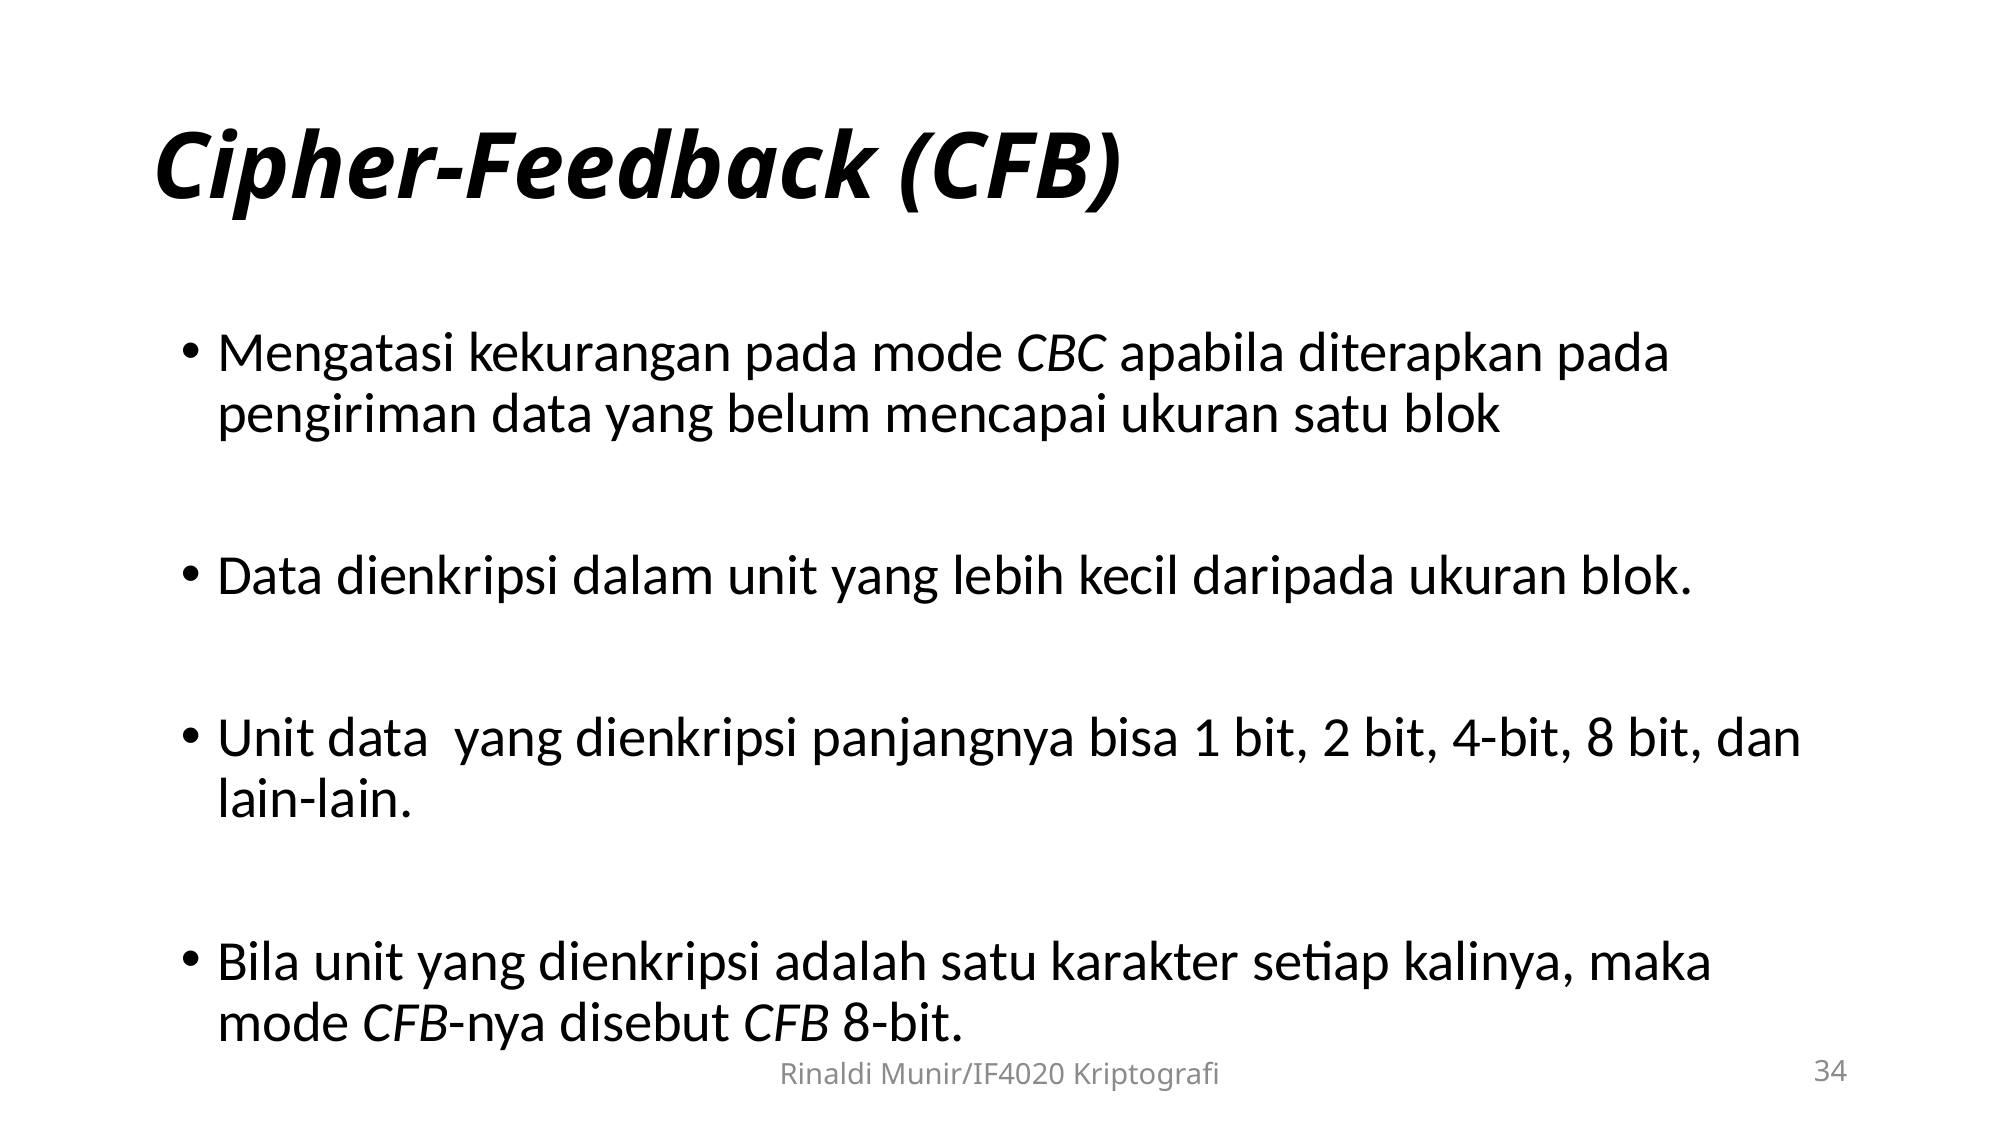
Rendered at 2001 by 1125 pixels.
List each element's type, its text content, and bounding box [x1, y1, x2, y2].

footer Rinaldi Munir/IF4020 Kriptografi [662, 1042, 1338, 1103]
list Mengatasi kekurangan pada mode CBC apabila diterapkan pada pengiriman data yang belum mencapai ukuran satu blok Data dienkripsi dalam unit yang lebih kecil daripada ukuran blok. Unit data yang dienkripsi panjangnya bisa 1 bit, 2 bit, 4-bit, 8 bit, dan lain-lain. Bila unit yang dienkripsi adalah satu karakter setiap kalinya, maka mode CFB-nya disebut CFB 8-bit. [165, 315, 1863, 1066]
slide_number 34 [1412, 1042, 1863, 1103]
title Cipher-Feedback (CFB) [137, 59, 1863, 278]
